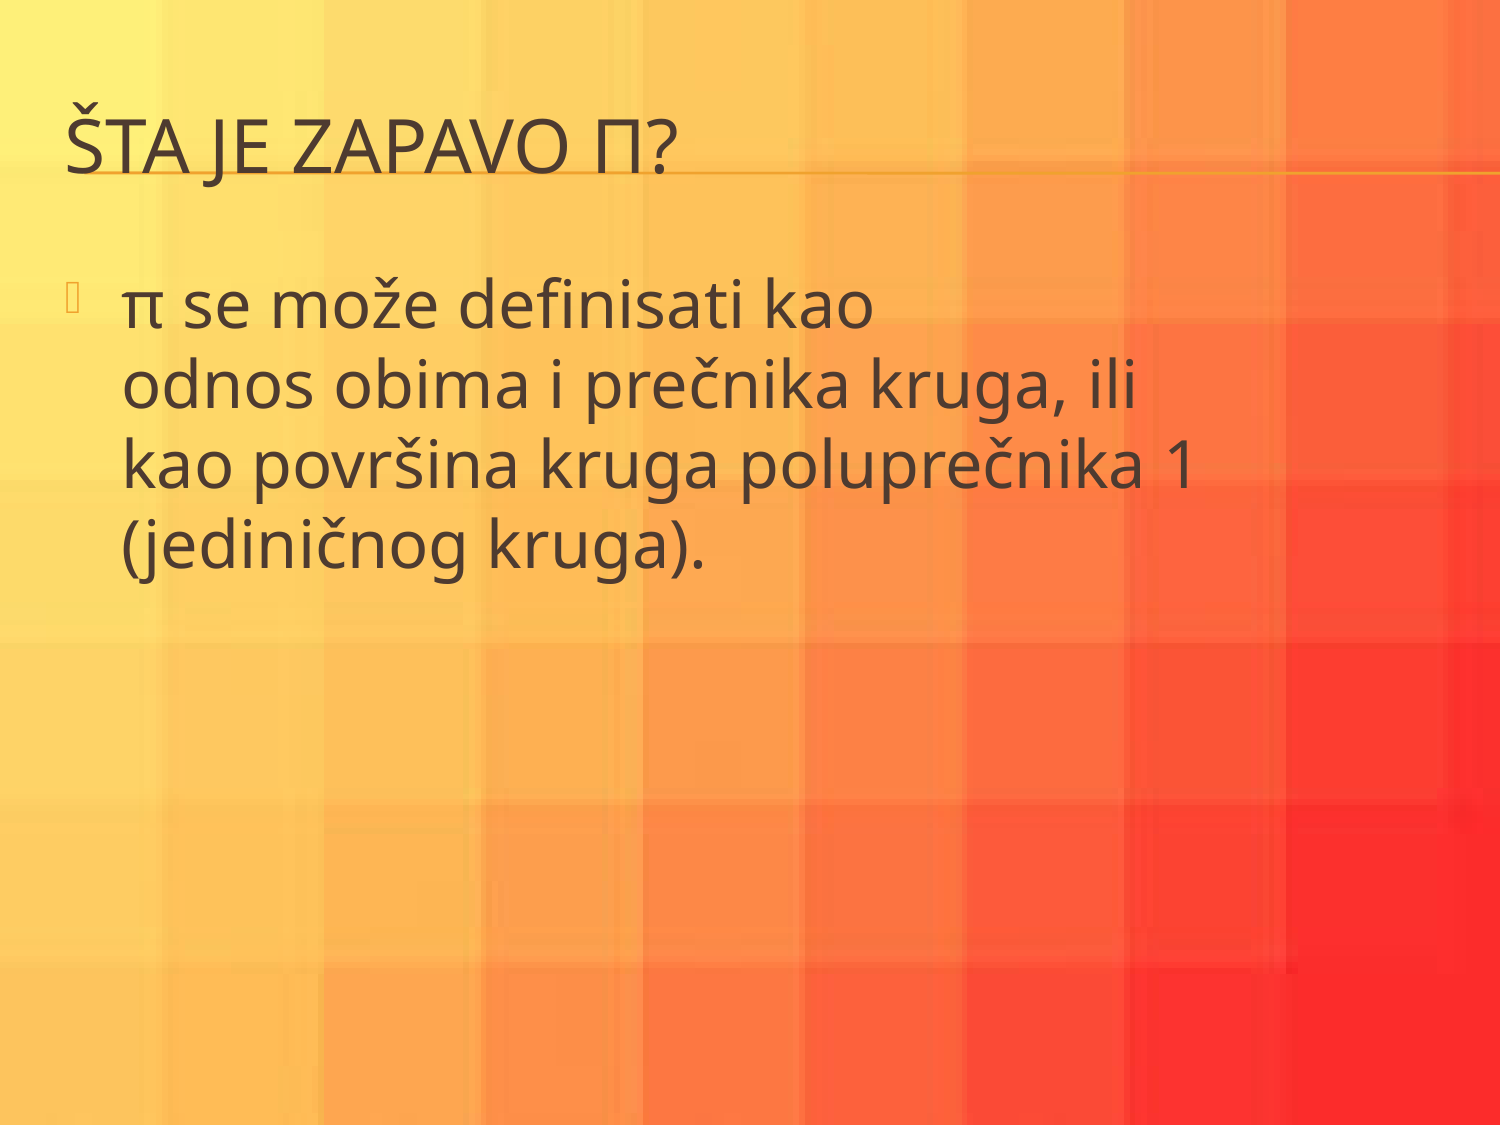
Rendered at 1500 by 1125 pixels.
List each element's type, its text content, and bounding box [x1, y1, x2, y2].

list π se može definisati kao odnos obima i prečnika kruga, ili kao površina kruga poluprečnika 1 (jediničnog kruga). [50, 254, 1475, 998]
title Šta je zapavo Π? [50, 75, 1475, 213]
